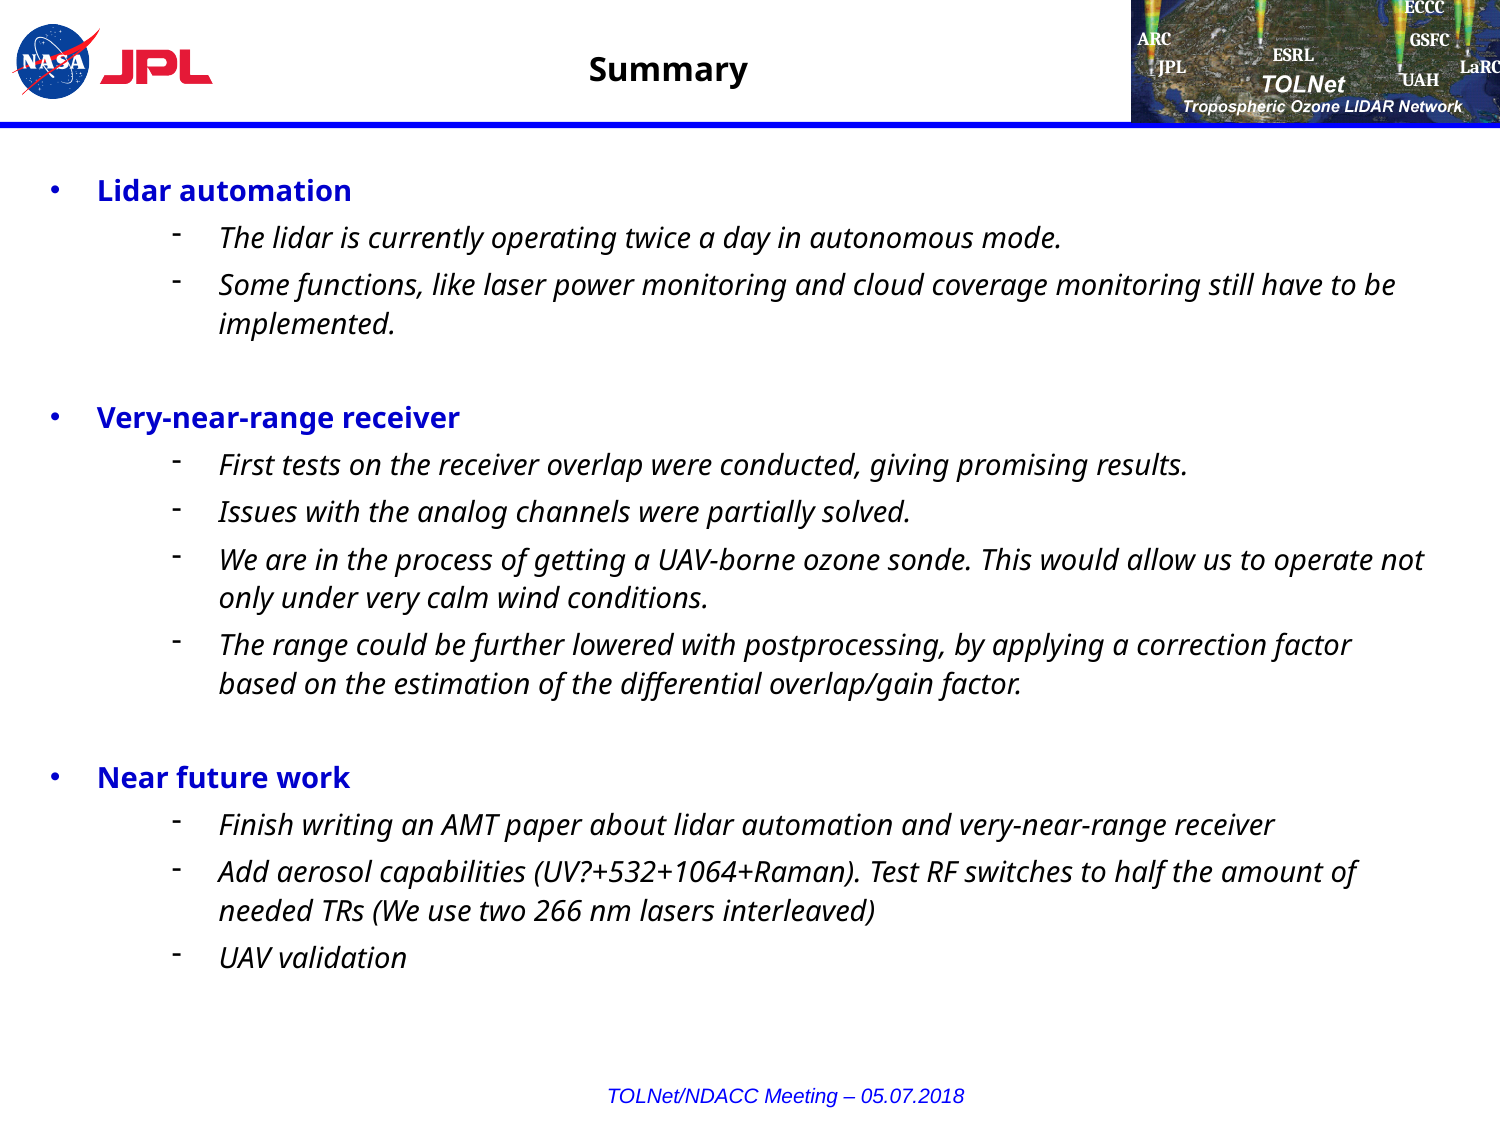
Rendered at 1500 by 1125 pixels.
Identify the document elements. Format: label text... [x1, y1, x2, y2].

text_box Summary [573, 40, 764, 96]
picture [1131, 0, 1500, 123]
text_box Lidar automation The lidar is currently operating twice a day in autonomous mode. Some functions, like laser power monitoring and cloud coverage monitoring still have to be implemented. Very-near-range receiver First tests on the receiver overlap were conducted, giving promising results. Issues with the analog channels were partially solved. We are in the process of getting a UAV-borne ozone sonde. This would allow us to operate not only under very calm wind conditions. The range could be further lowered with postprocessing, by applying a correction factor based on the estimation of the differential overlap/gain factor. Near future work Finish writing an AMT paper about lidar automation and very-near-range receiver Add aerosol capabilities (UV?+532+1064+Raman). Test RF switches to half the amount of needed TRs (We use two 266 nm lasers interleaved) UAV validation [50, 161, 1438, 1029]
picture [12, 24, 213, 99]
